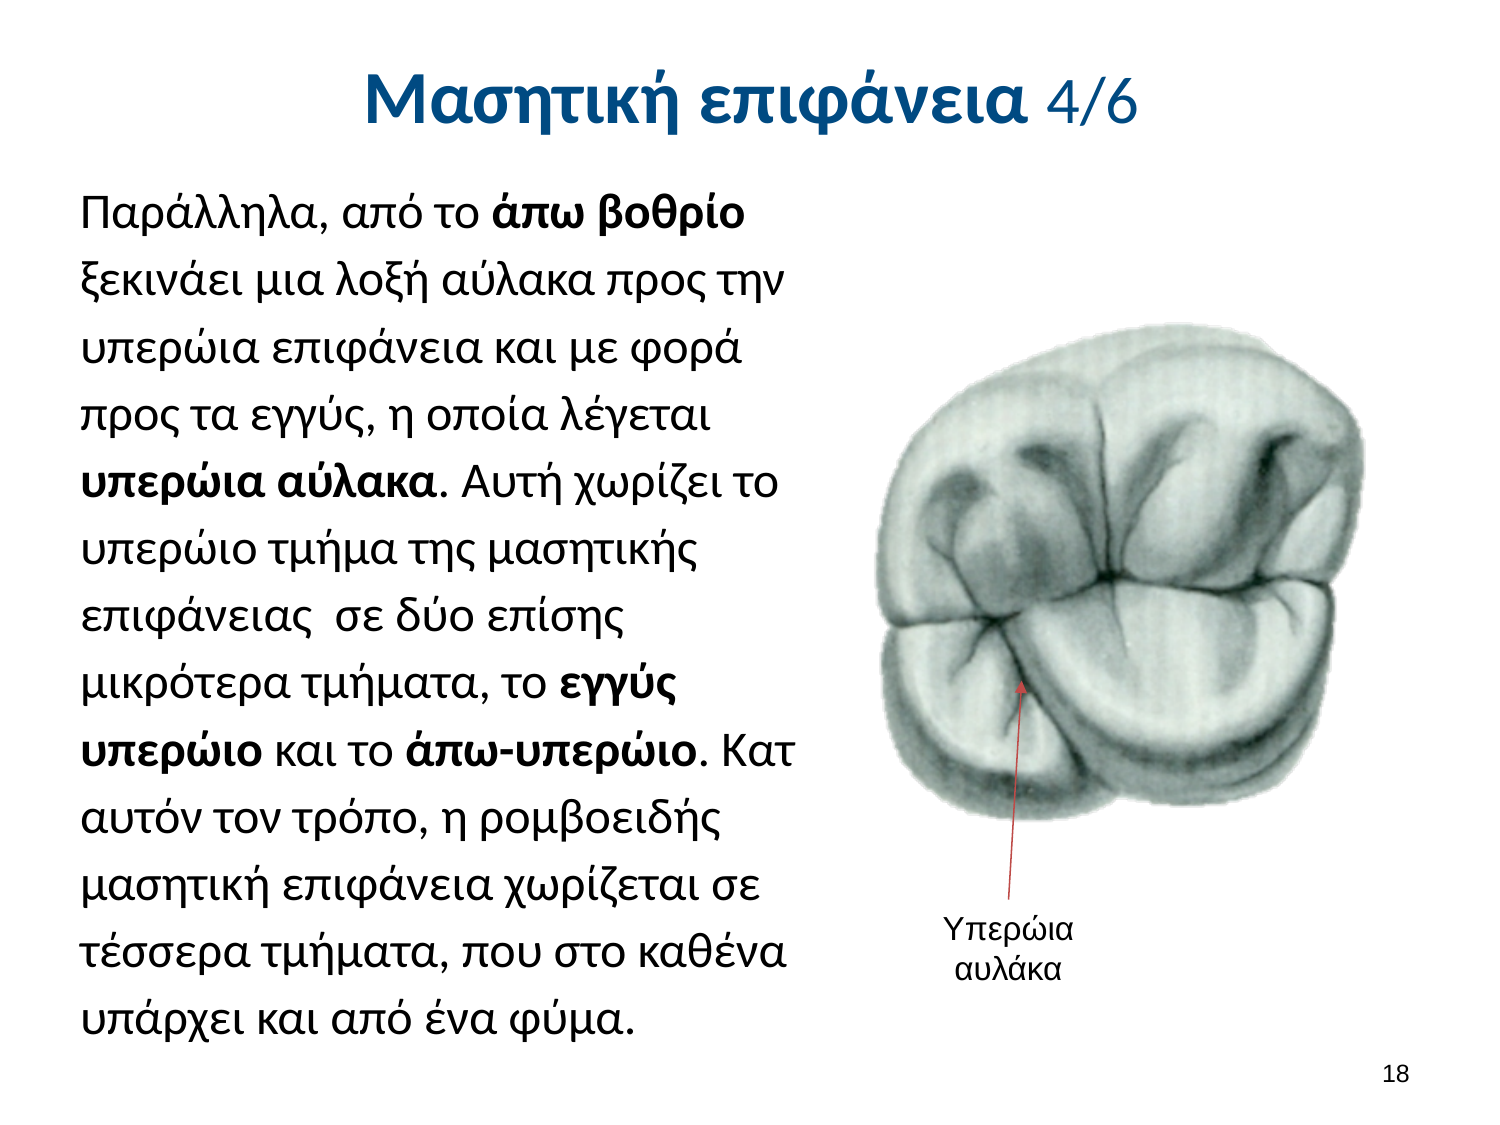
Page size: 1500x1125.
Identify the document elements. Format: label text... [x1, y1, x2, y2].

title Μασητική επιφάνεια 4/6 [76, 19, 1427, 169]
text_box Υπερώια αυλάκα [915, 899, 1102, 995]
list Παράλληλα, από το άπω βοθρίο ξεκινάει μια λοξή αύλακα προς την υπερώια επιφάνεια και με φορά προς τα εγγύς, η οποία λέγεται υπερώια αύλακα. Αυτή χωρίζει το υπερώιο τμήμα της μασητικής επιφάνειας σε δύο επίσης μικρότερα τμήματα, το εγγύς υπερώιο και το άπω-υπερώιο. Κατ αυτόν τον τρόπο, η ρομβοειδής μασητική επιφάνεια χωρίζεται σε τέσσερα τμήματα, που στο καθένα υπάρχει και από ένα φύμα. [64, 164, 811, 1071]
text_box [1008, 680, 1022, 900]
slide_number 17 [1074, 1042, 1425, 1103]
picture [844, 302, 1400, 835]
